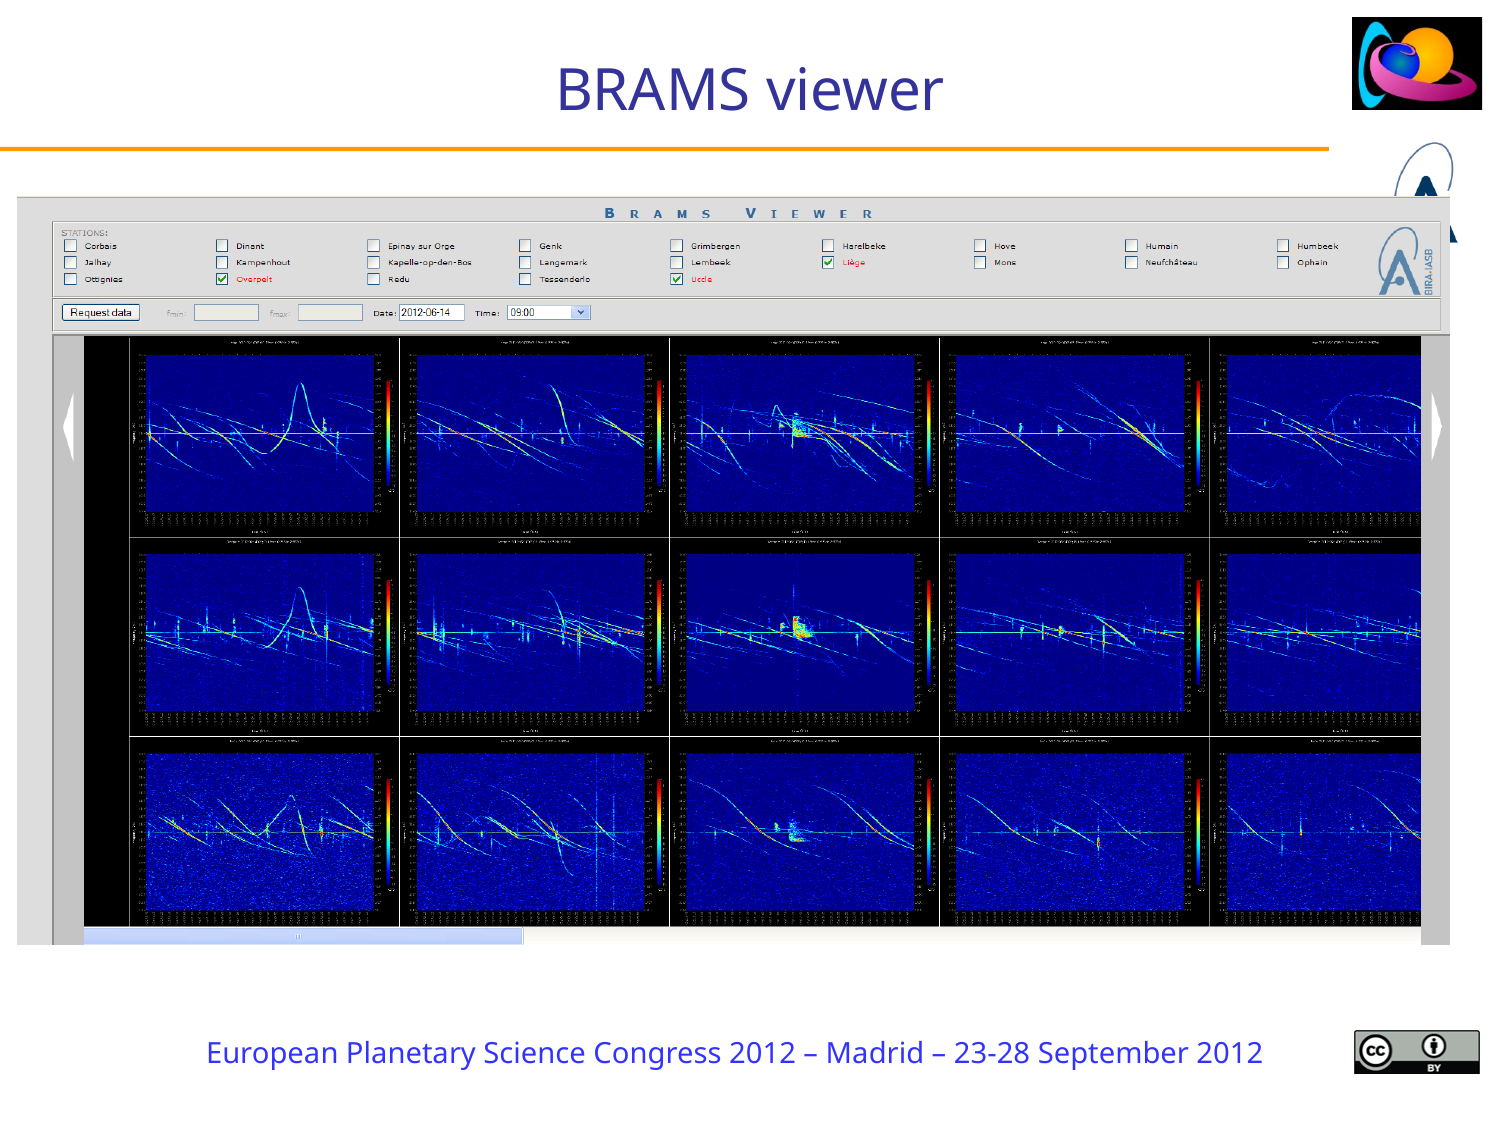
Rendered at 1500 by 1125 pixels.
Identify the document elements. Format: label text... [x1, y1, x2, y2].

picture [1354, 1030, 1480, 1074]
picture [1352, 17, 1483, 110]
picture [17, 137, 1465, 945]
title BRAMS viewer [75, 45, 1425, 161]
